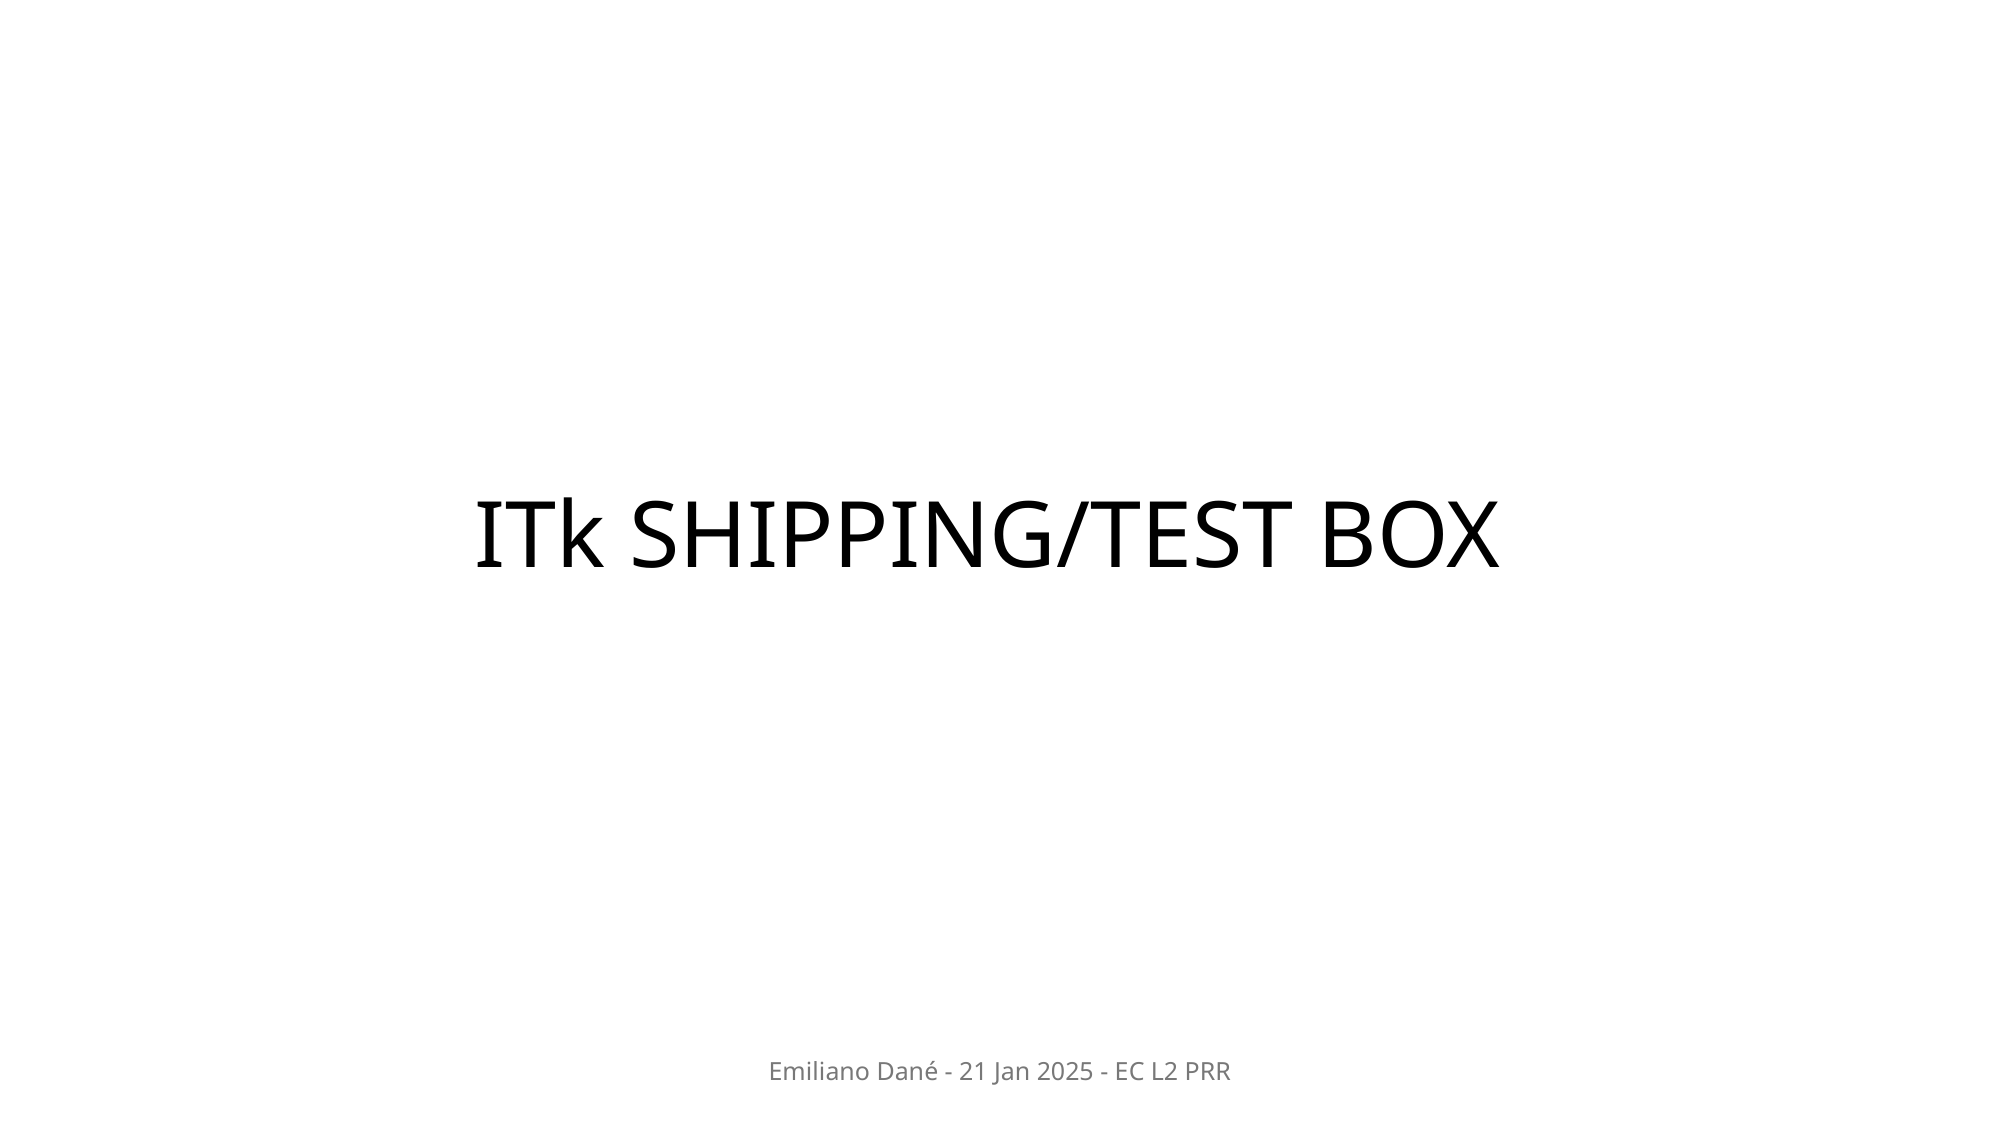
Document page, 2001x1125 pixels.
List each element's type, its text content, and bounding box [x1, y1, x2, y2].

title ITk SHIPPING/TEST BOX [137, 472, 1863, 603]
footer Emiliano Dané - 21 Jan 2025 - EC L2 PRR [662, 1042, 1338, 1103]
